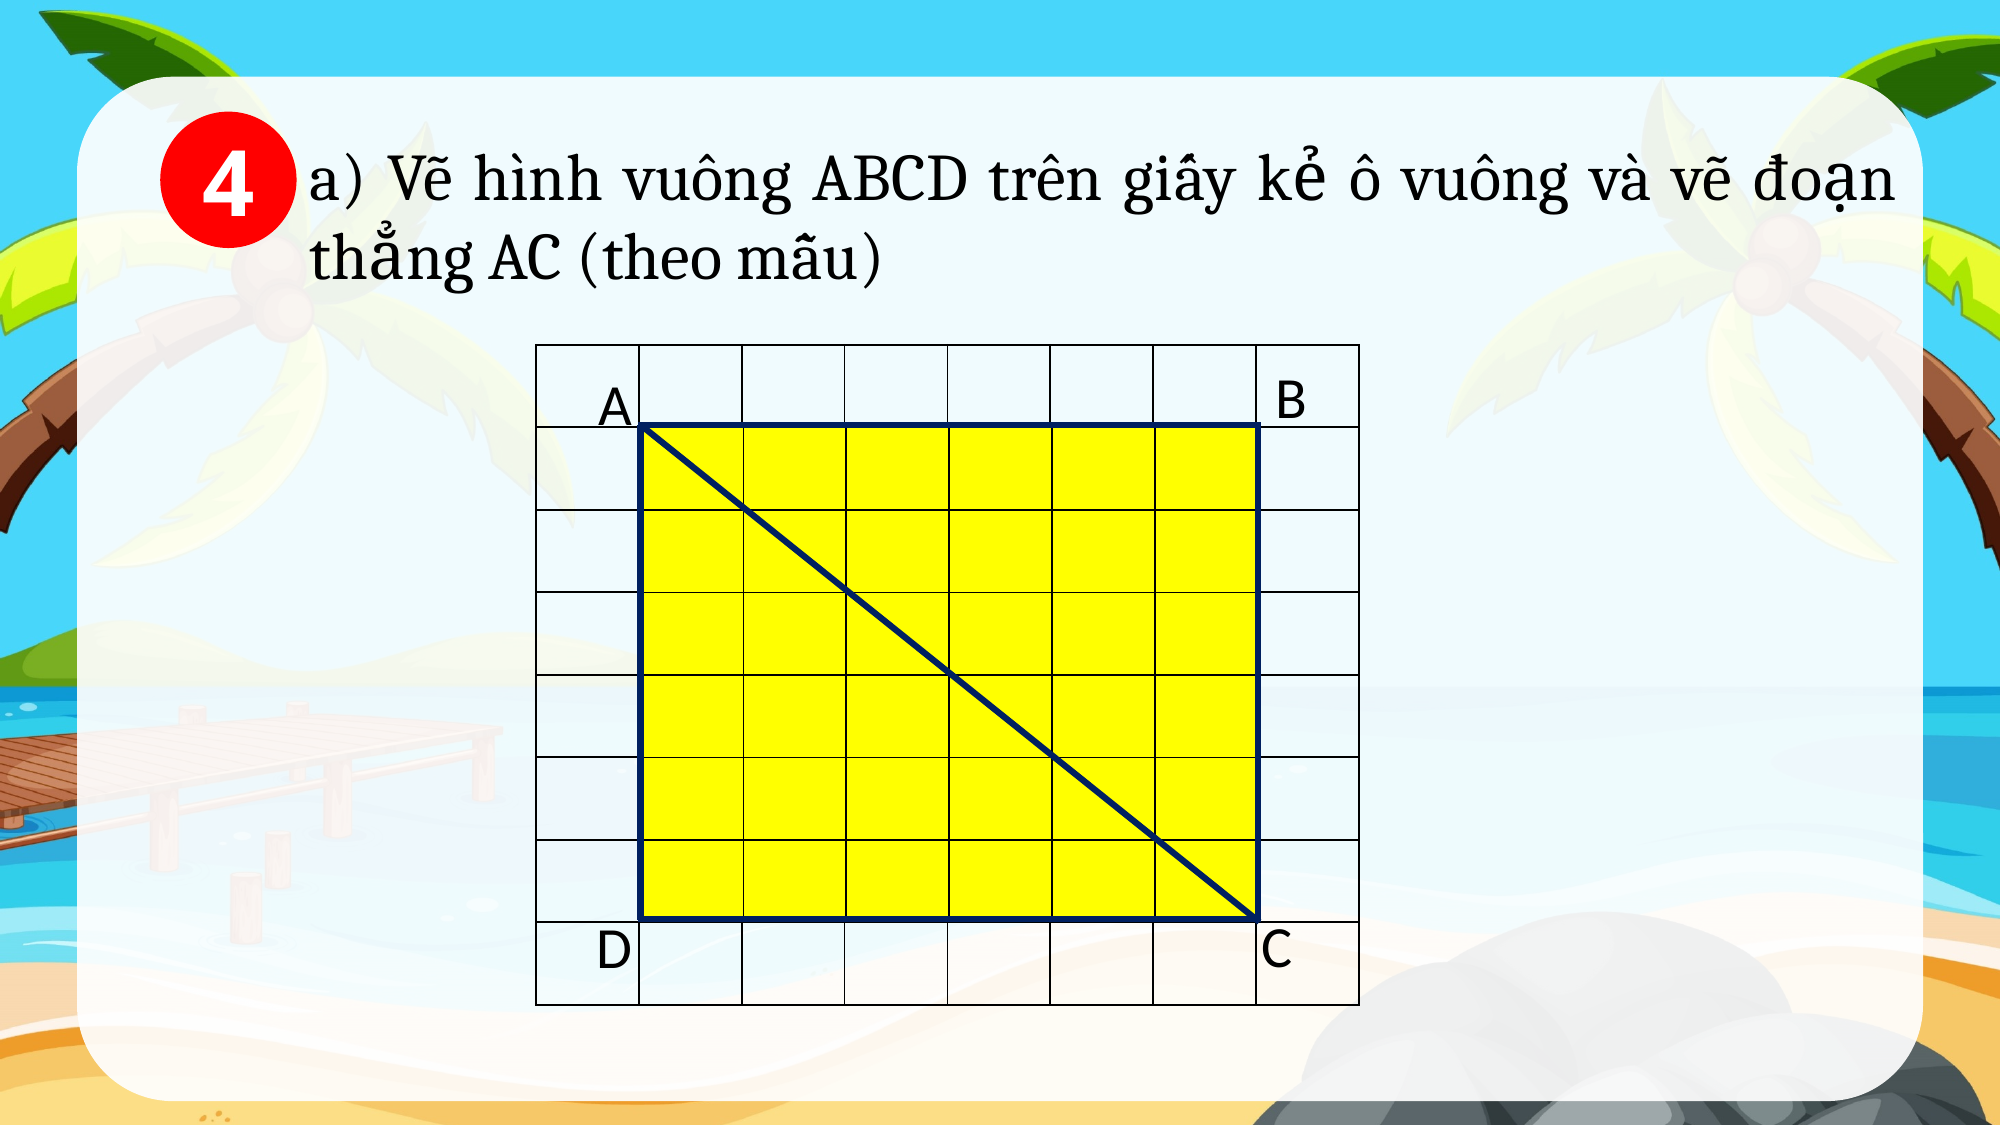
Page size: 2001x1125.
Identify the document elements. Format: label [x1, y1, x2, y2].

picture [0, 0, 2000, 1125]
text_box [640, 424, 1260, 922]
